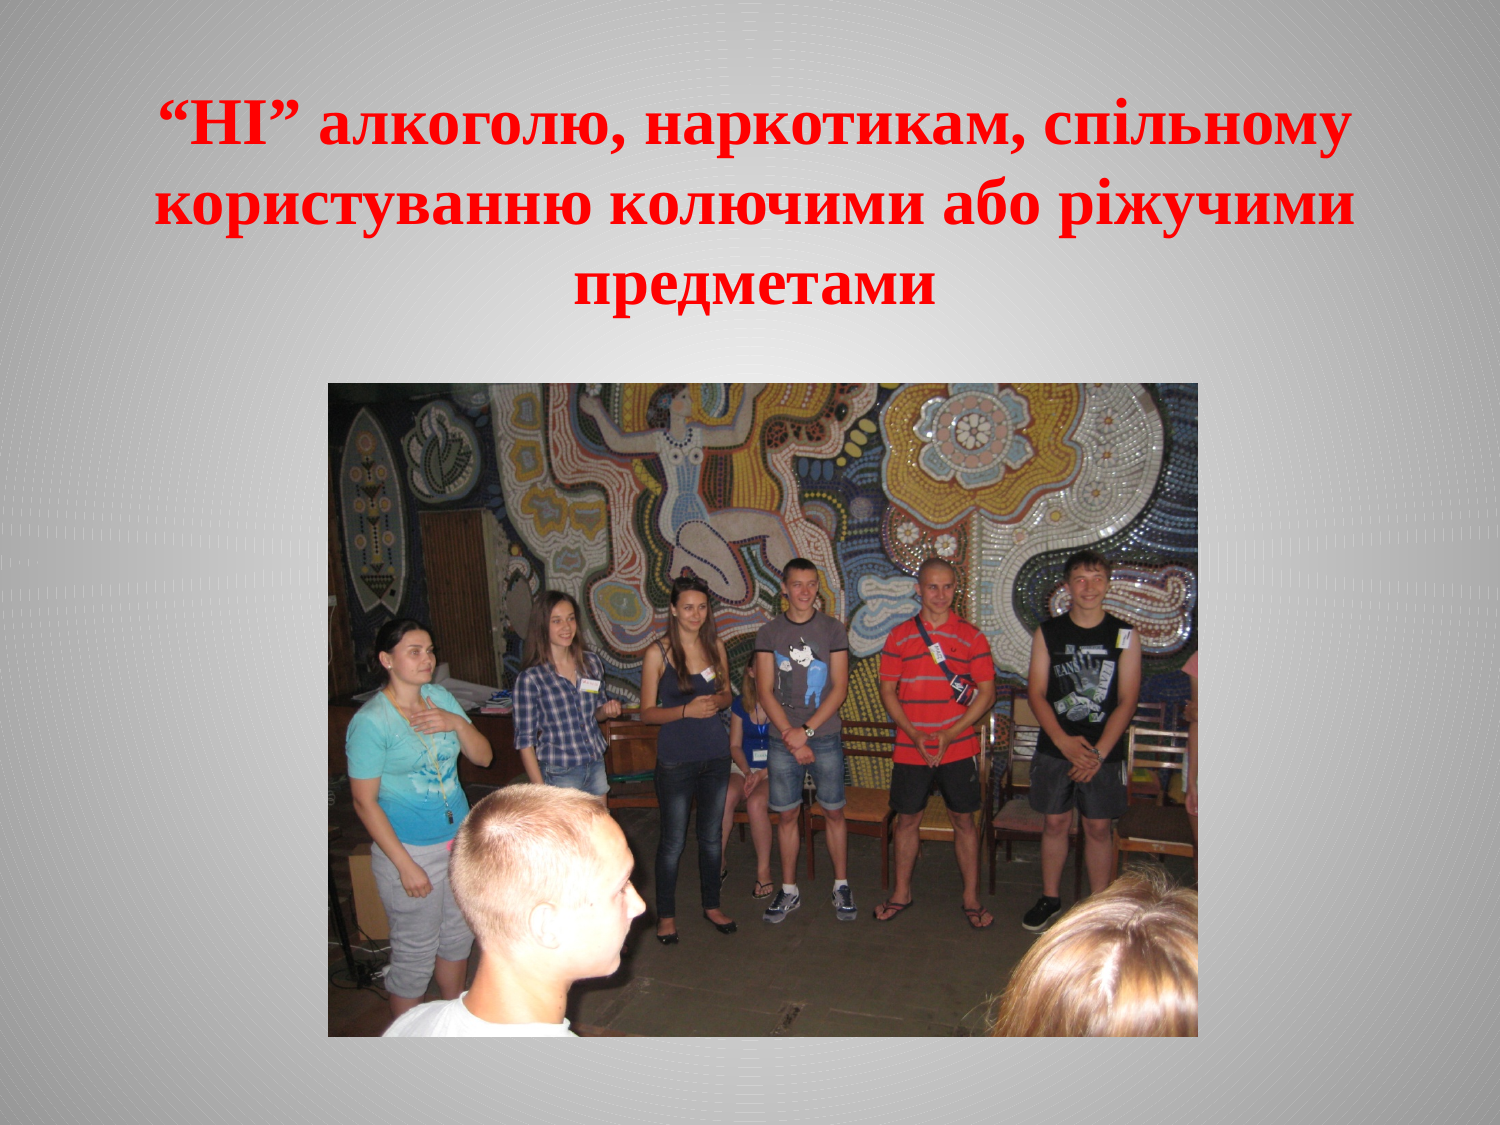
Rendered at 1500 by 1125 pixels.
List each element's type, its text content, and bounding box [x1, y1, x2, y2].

picture [327, 383, 1199, 1037]
text_box “НІ” алкоголю, наркотикам, спільному користуванню колючими або ріжучими предметами [81, 70, 1430, 325]
